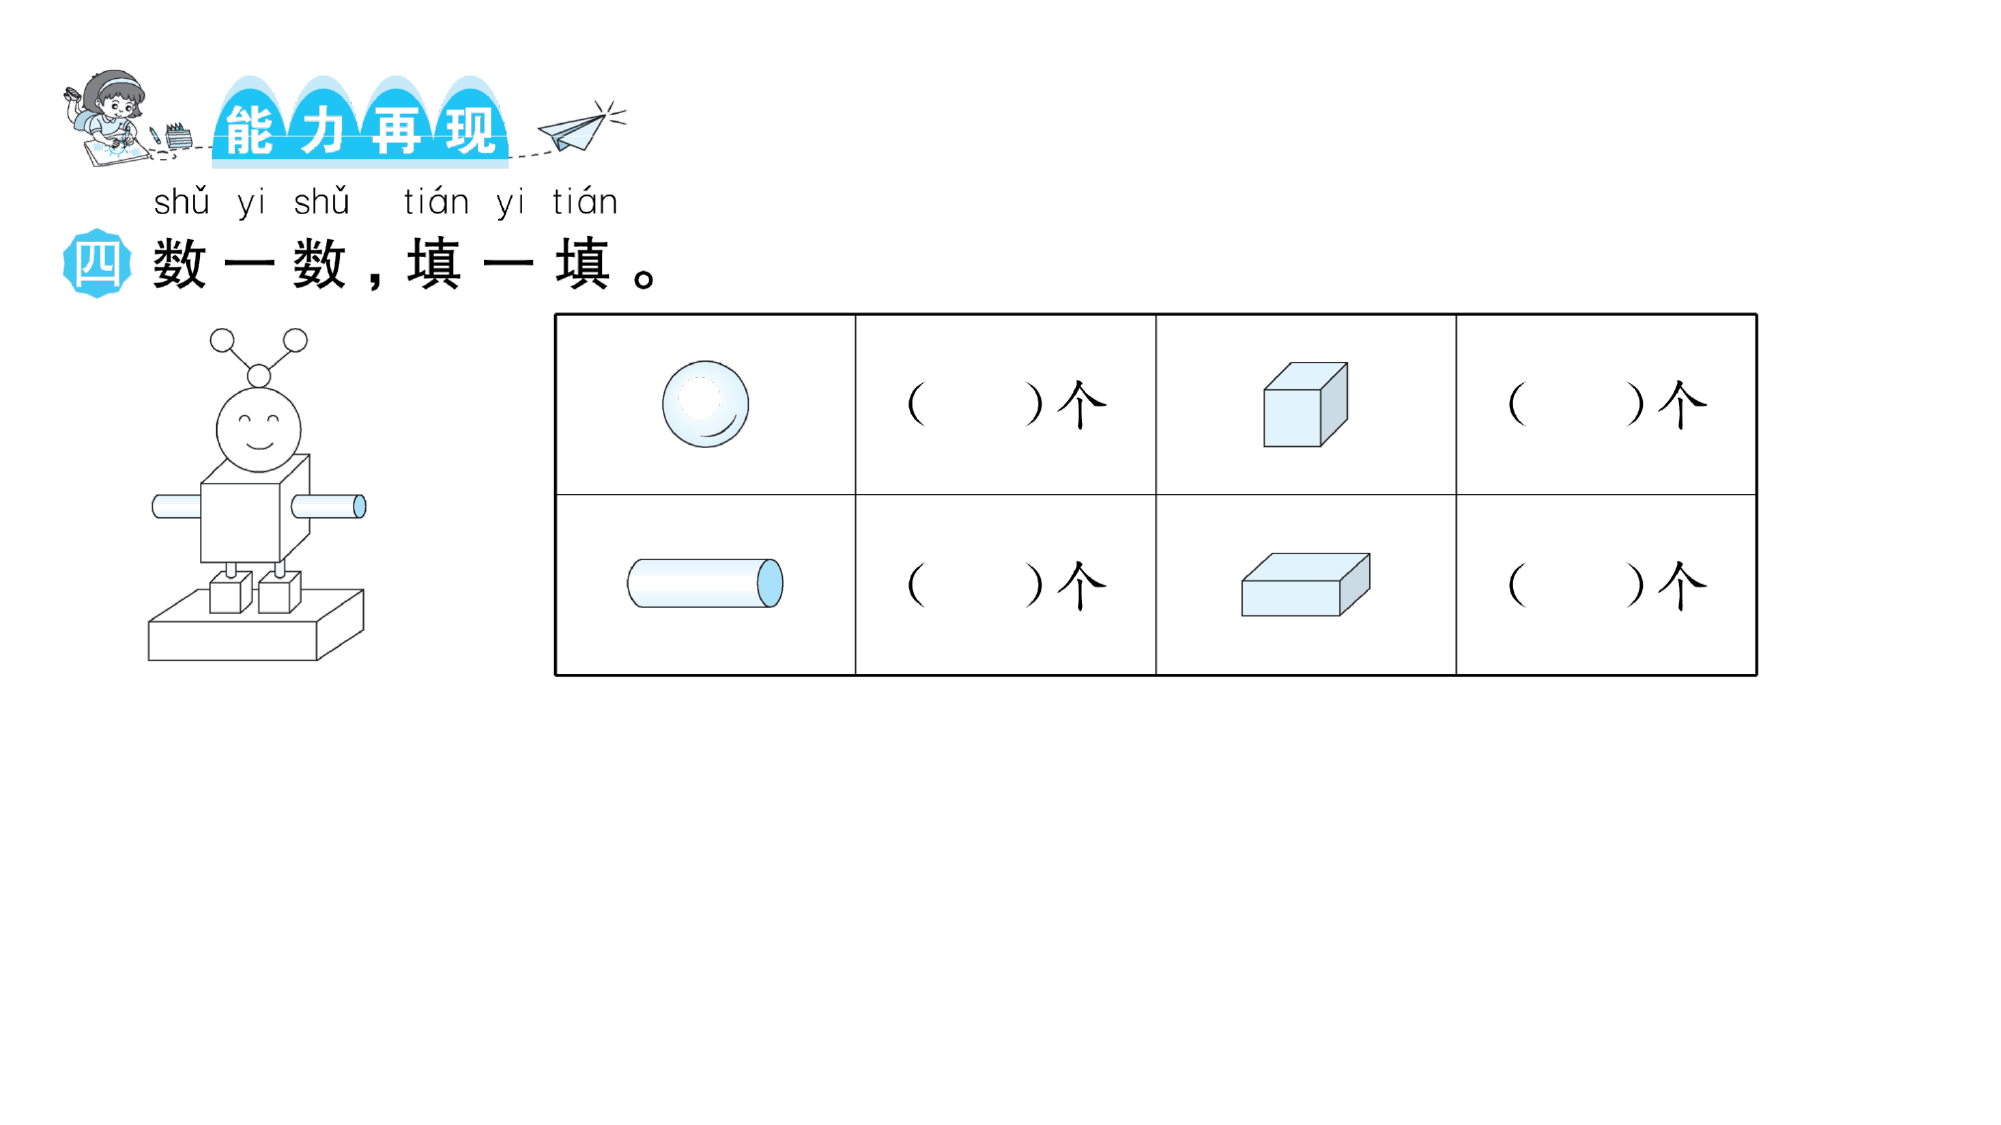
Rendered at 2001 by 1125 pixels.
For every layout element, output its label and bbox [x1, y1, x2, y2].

picture [58, 58, 1949, 685]
